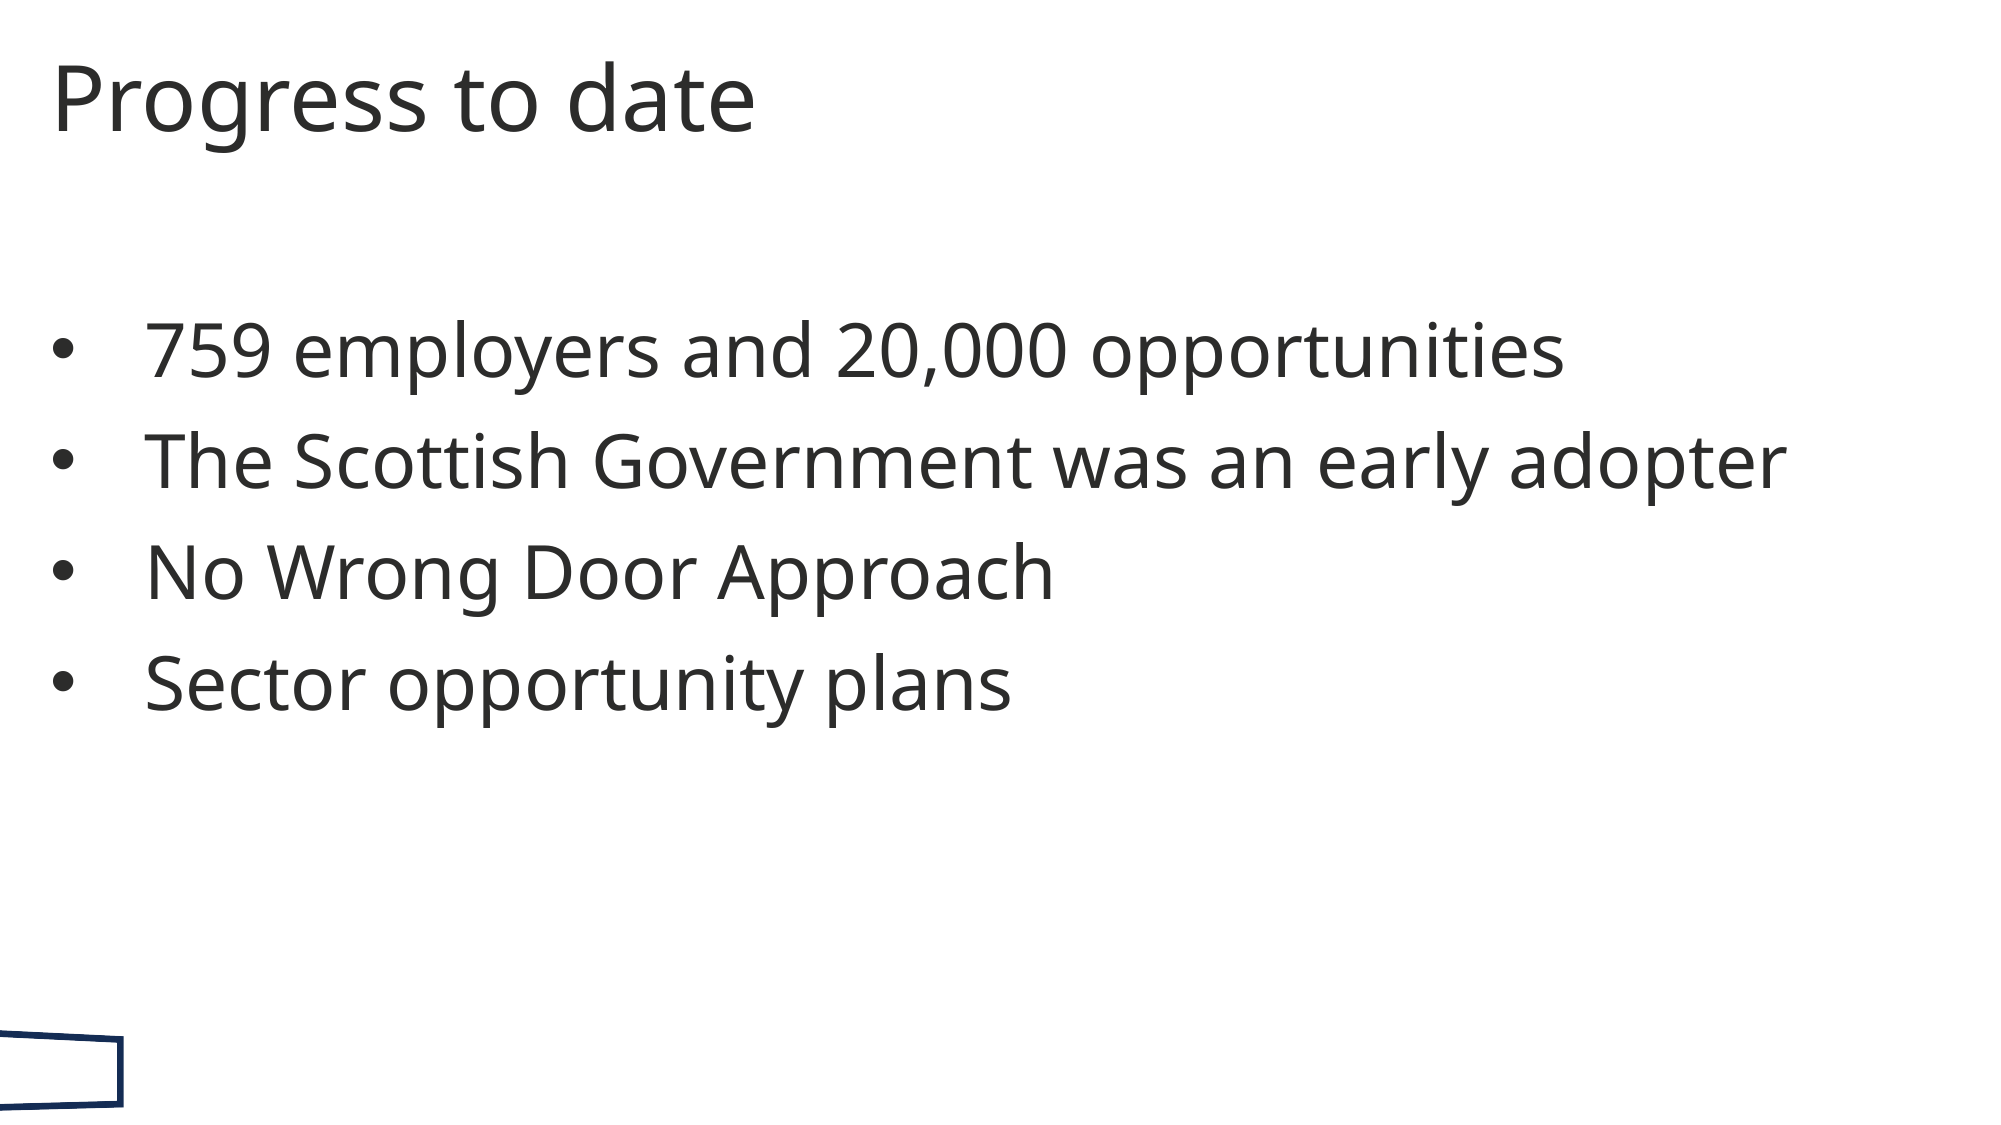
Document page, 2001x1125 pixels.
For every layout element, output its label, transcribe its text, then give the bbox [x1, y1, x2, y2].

list 759 employers and 20,000 opportunities The Scottish Government was an early adopter No Wrong Door Approach Sector opportunity plans [50, 192, 1946, 1014]
picture [0, 1026, 124, 1113]
title Progress to date [50, 52, 1946, 180]
